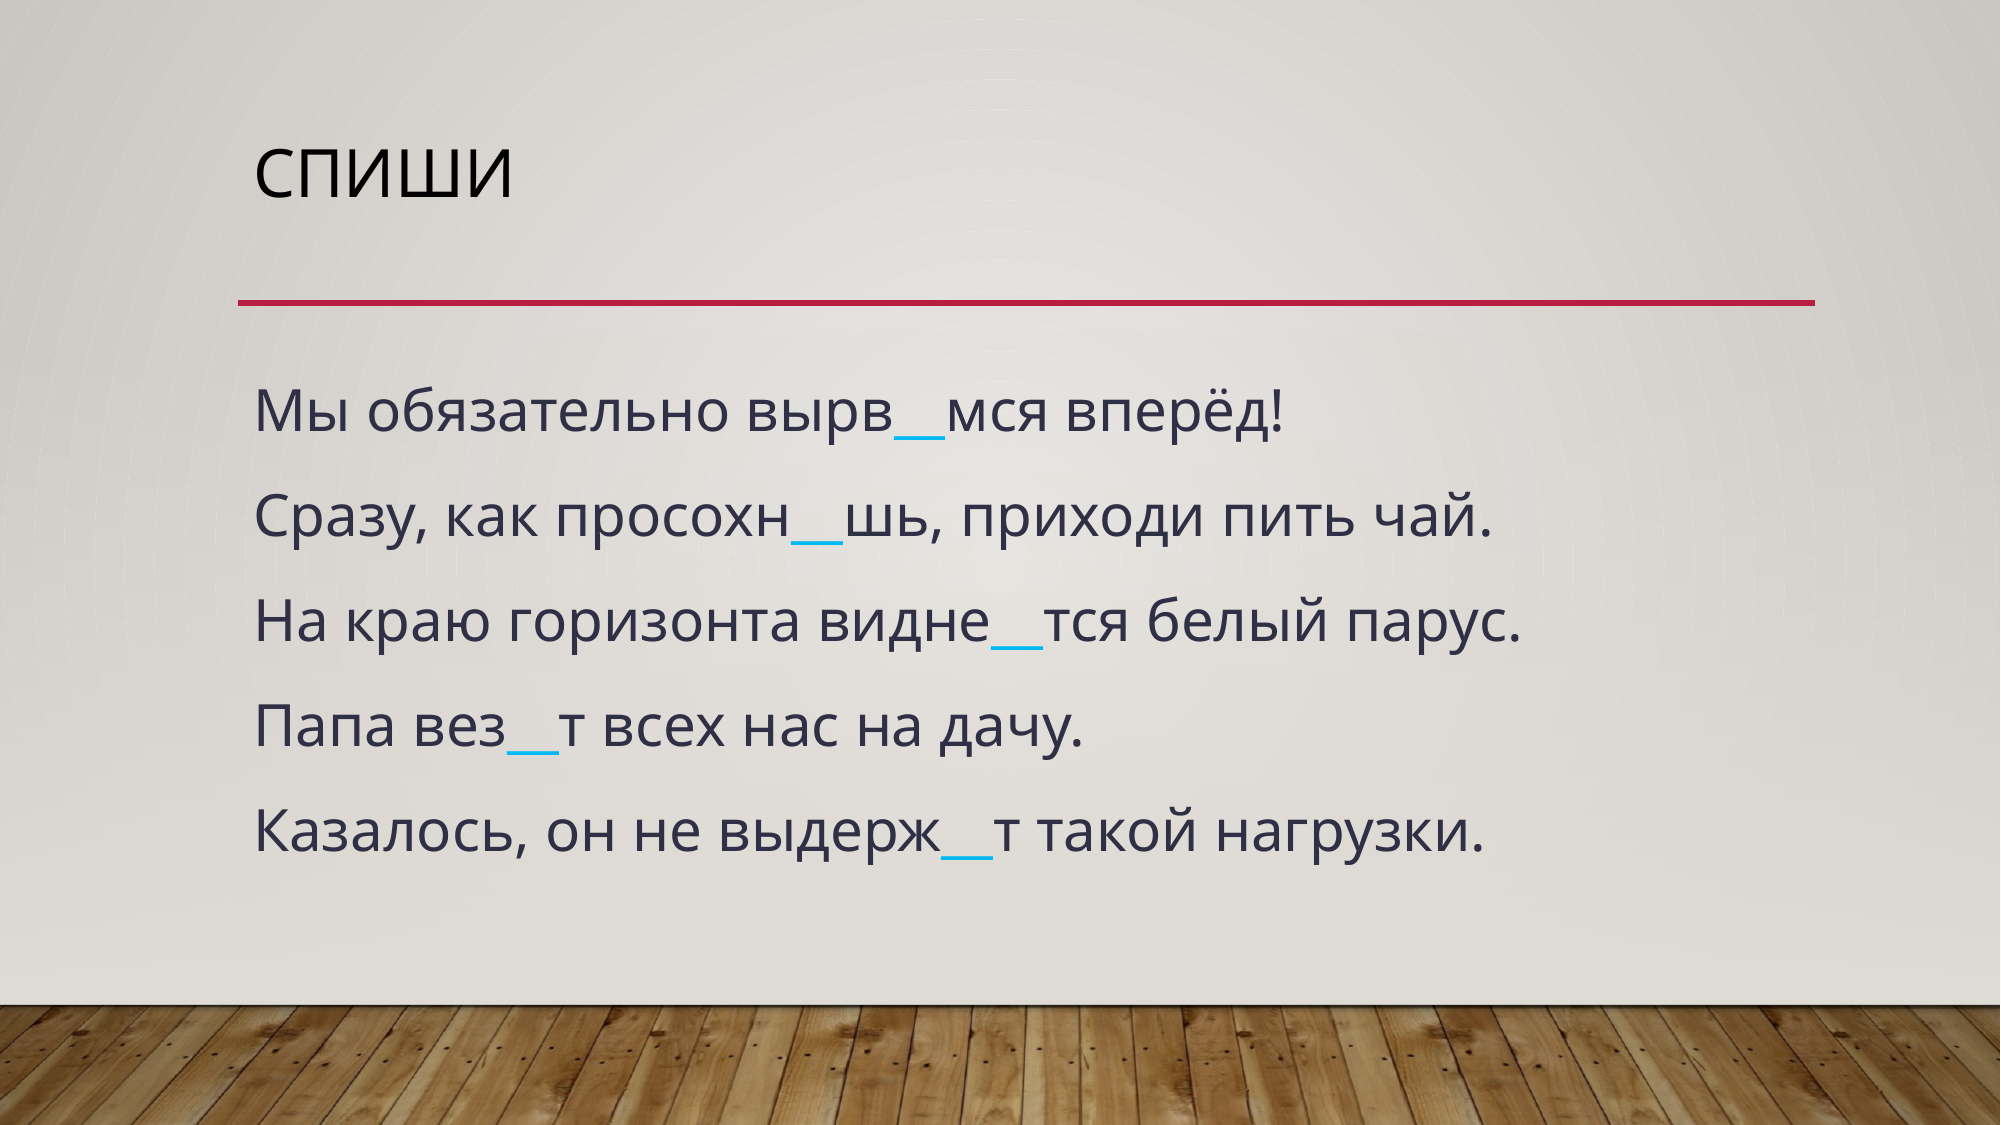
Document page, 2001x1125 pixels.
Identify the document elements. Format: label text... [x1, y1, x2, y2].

title Спиши [238, 131, 1814, 305]
list Мы обязательно вырв__мся вперёд! Сразу, как просохн__шь, приходи пить чай. На краю горизонта видне__тся белый парус. Папа вез__т всех нас на дачу. Казалось, он не выдерж__т такой нагрузки. [238, 330, 1814, 897]
picture [0, 1005, 2000, 1125]
